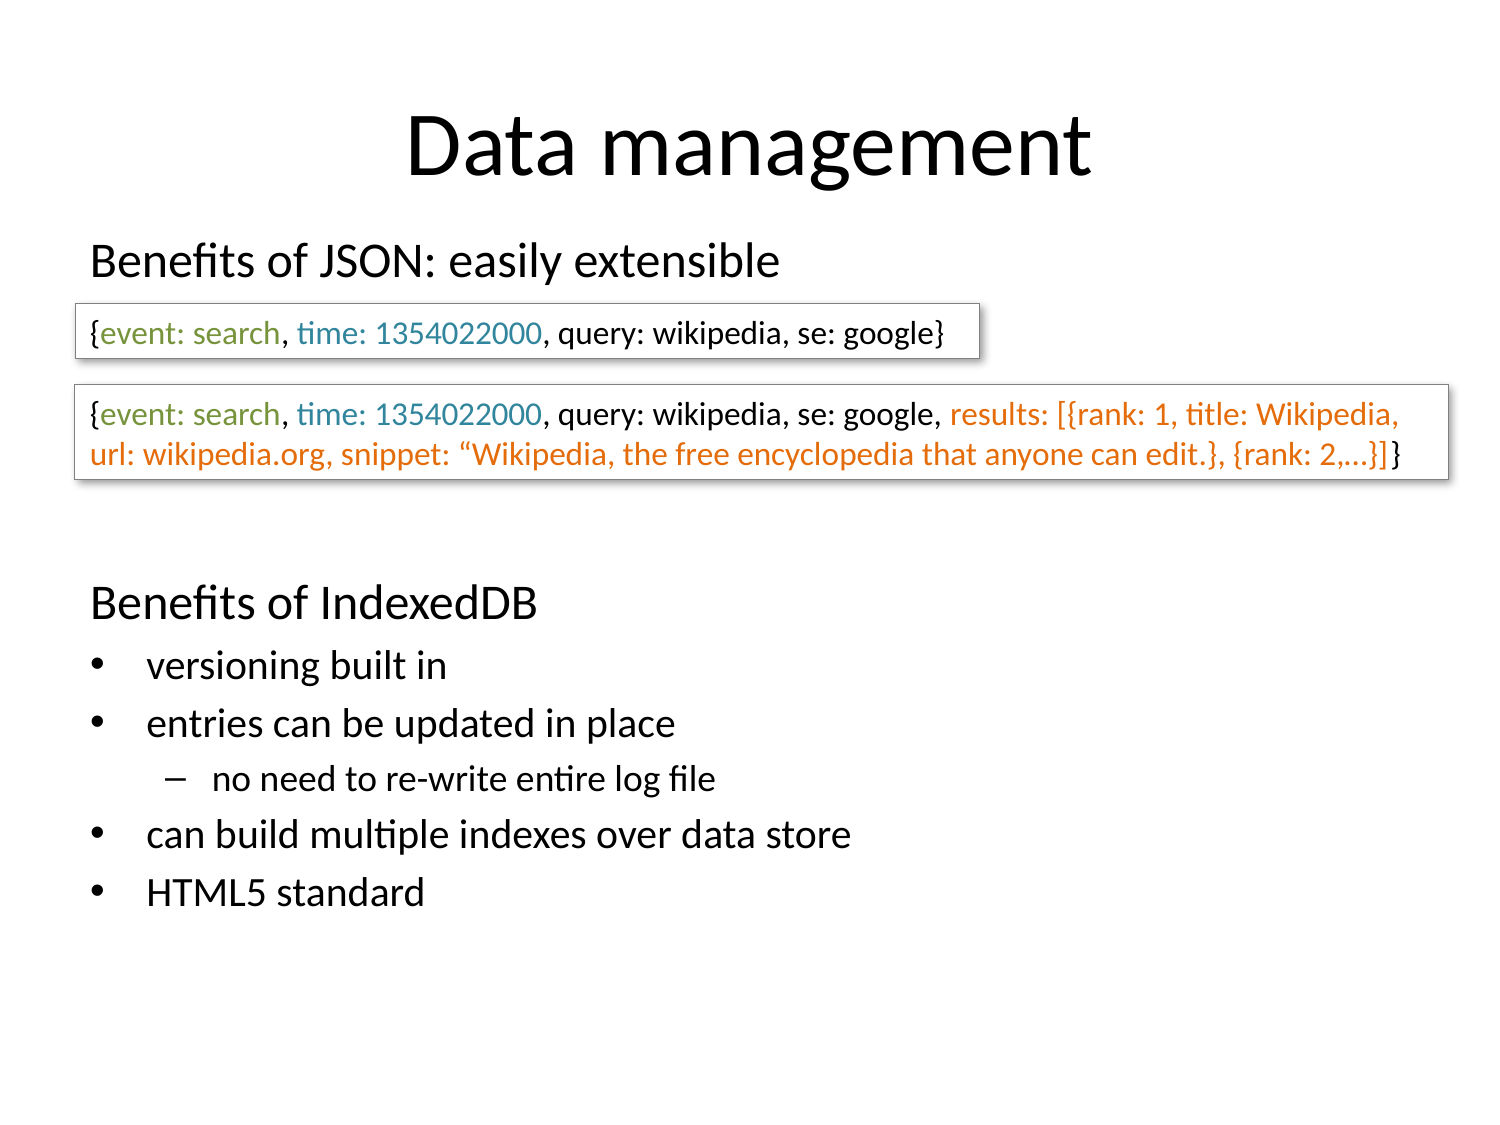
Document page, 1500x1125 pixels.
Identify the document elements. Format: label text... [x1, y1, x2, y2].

text_box {event: search, time: 1354022000, query: wikipedia, se: google, results: [{rank: 1, title: Wikipedia, url: wikipedia.org, snippet: “Wikipedia, the free encyclopedia that anyone can edit.}, {rank: 2,…}]} [74, 384, 1449, 480]
list Benefits of IndexedDB versioning built in entries can be updated in place no need to re-write entire log file can build multiple indexes over data store HTML5 standard [75, 561, 1466, 954]
text_box Benefits of JSON: easily extensible [74, 219, 900, 295]
title Data management [75, 45, 1425, 233]
text_box {event: search, time: 1354022000, query: wikipedia, se: google} [75, 303, 980, 359]
